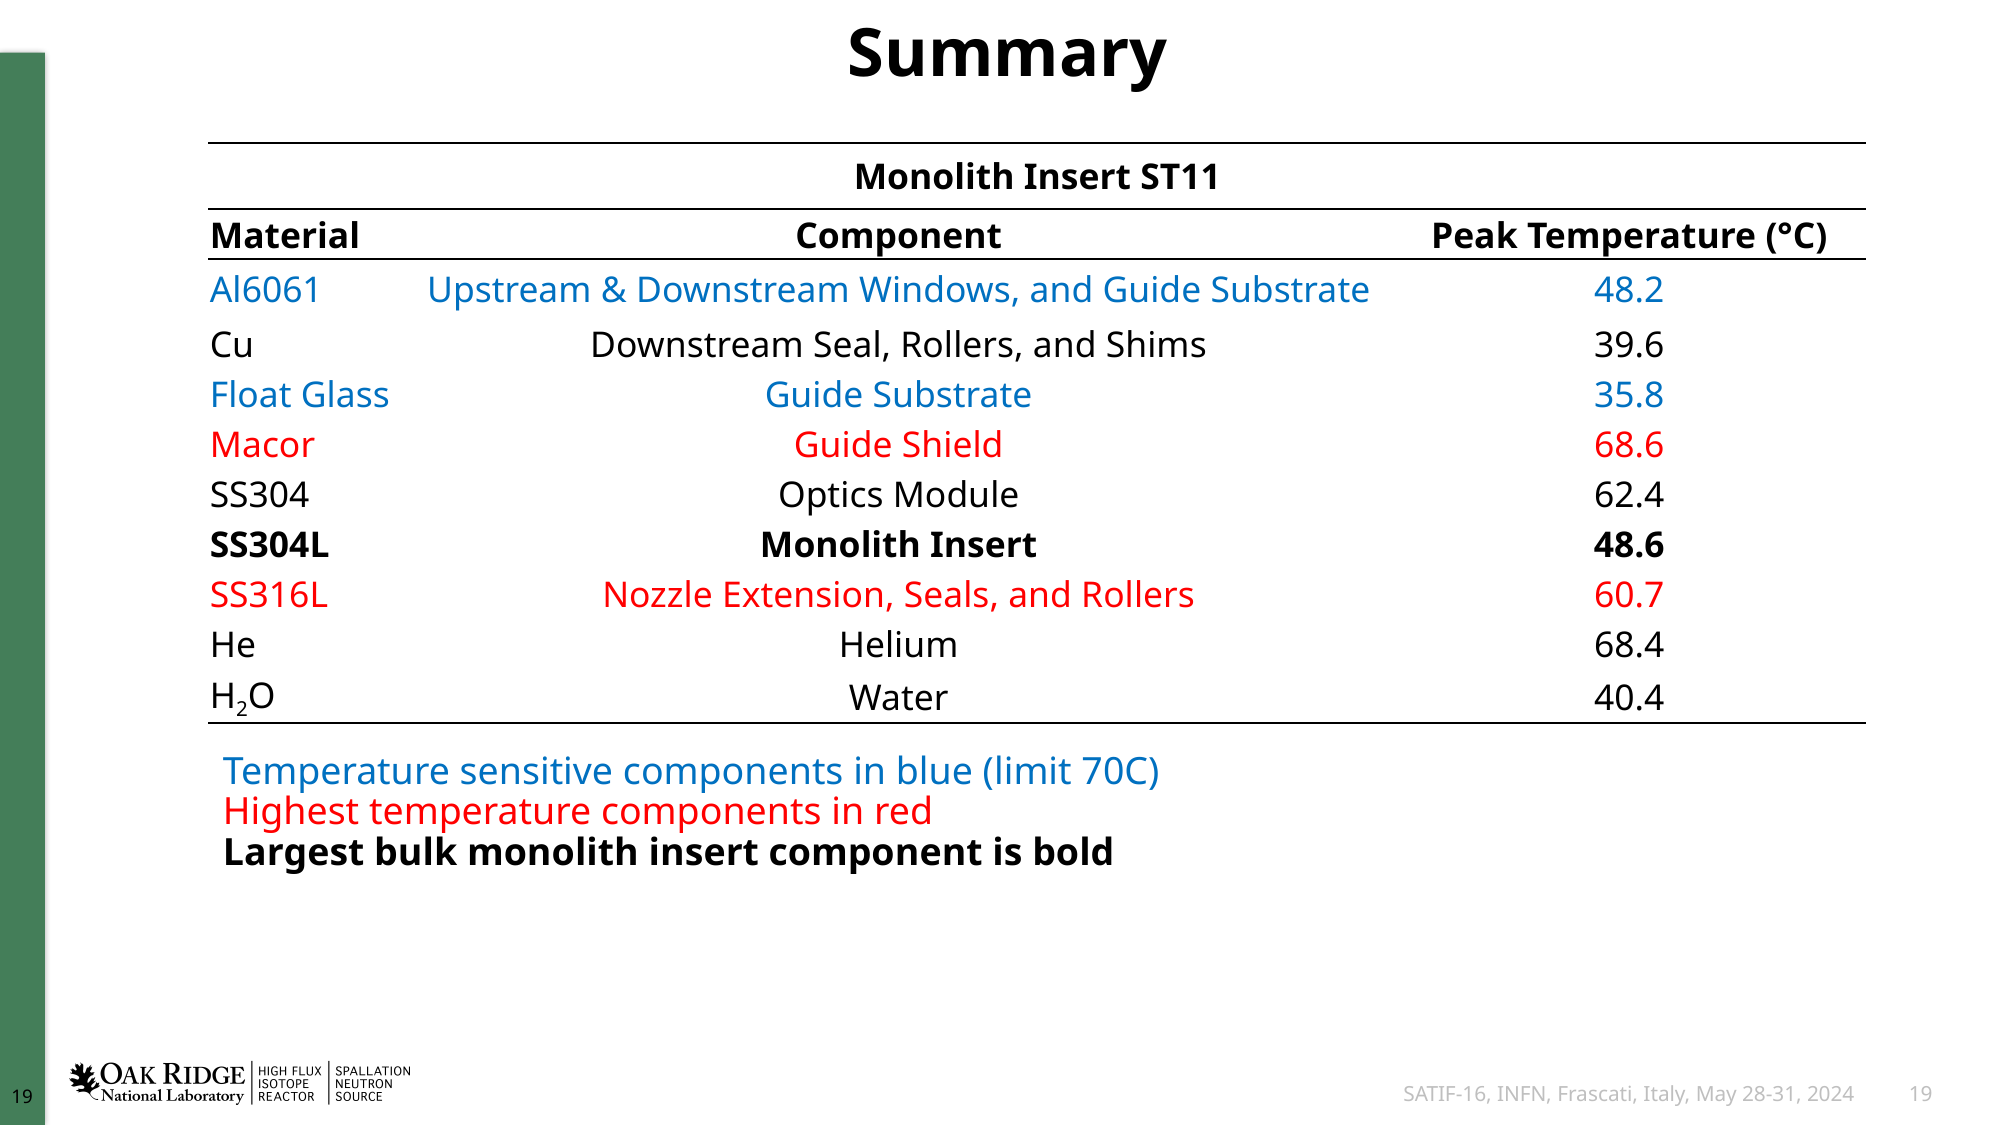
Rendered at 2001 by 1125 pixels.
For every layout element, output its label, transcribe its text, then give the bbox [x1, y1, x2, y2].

table_cell Float Glass [208, 368, 405, 418]
table_cell 40.4 [1392, 668, 1866, 722]
table_cell 48.2 [1392, 260, 1866, 317]
table_cell SS304L [208, 518, 405, 568]
table_cell Guide Substrate [405, 368, 1392, 418]
title Summary [70, 10, 1946, 100]
table_cell Component [405, 210, 1392, 258]
table_header Monolith Insert ST11 [208, 144, 1866, 208]
table_cell He [208, 618, 405, 668]
table_cell Helium [405, 618, 1392, 668]
table_cell 60.7 [1392, 568, 1866, 618]
table_cell Upstream & Downstream Windows, and Guide Substrate [405, 260, 1392, 317]
table_cell 68.6 [1392, 418, 1866, 468]
table_cell Optics Module [405, 468, 1392, 518]
table_cell 68.4 [1392, 618, 1866, 668]
table_cell 35.8 [1392, 368, 1866, 418]
table_cell SS304 [208, 468, 405, 518]
table_cell 39.6 [1392, 317, 1866, 368]
table_cell Nozzle Extension, Seals, and Rollers [405, 568, 1392, 618]
picture [66, 1058, 413, 1108]
table_cell Peak Temperature (°C) [1392, 210, 1866, 258]
table_cell 48.6 [1392, 518, 1866, 568]
table_cell Material [208, 210, 405, 258]
table_cell Cu [208, 317, 405, 368]
table_cell SS316L [208, 568, 405, 618]
table_cell 62.4 [1392, 468, 1866, 518]
table_cell Macor [208, 418, 405, 468]
table_cell Al6061 [208, 260, 405, 317]
table_cell Downstream Seal, Rollers, and Shims [405, 317, 1392, 368]
table_cell Water [405, 668, 1392, 722]
table_cell H2O [208, 668, 405, 722]
table_cell Guide Shield [405, 418, 1392, 468]
table_cell Monolith Insert [405, 518, 1392, 568]
